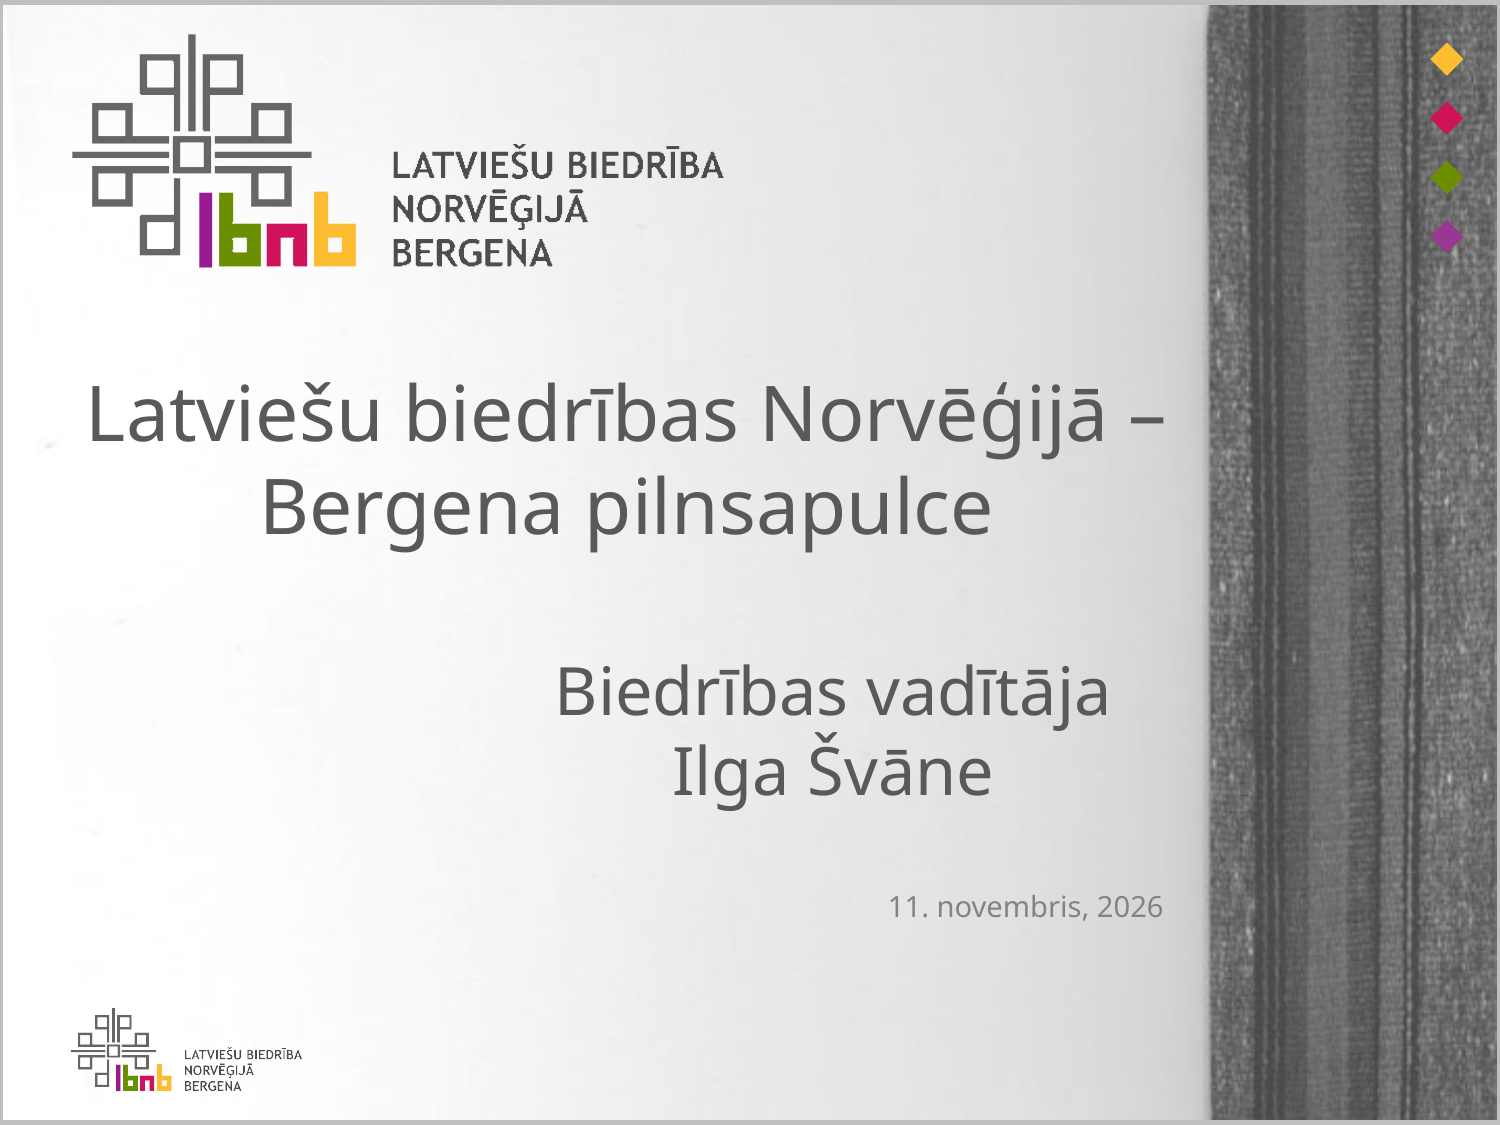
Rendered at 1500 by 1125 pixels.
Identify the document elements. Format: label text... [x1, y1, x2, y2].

picture [3, 5, 1497, 1120]
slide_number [808, 867, 1179, 950]
title Latviešu biedrības Norvēģijā – Bergena pilnsapulce [70, 316, 1184, 598]
subtitle Biedrības vadītāja Ilga Švāne [492, 641, 1176, 844]
